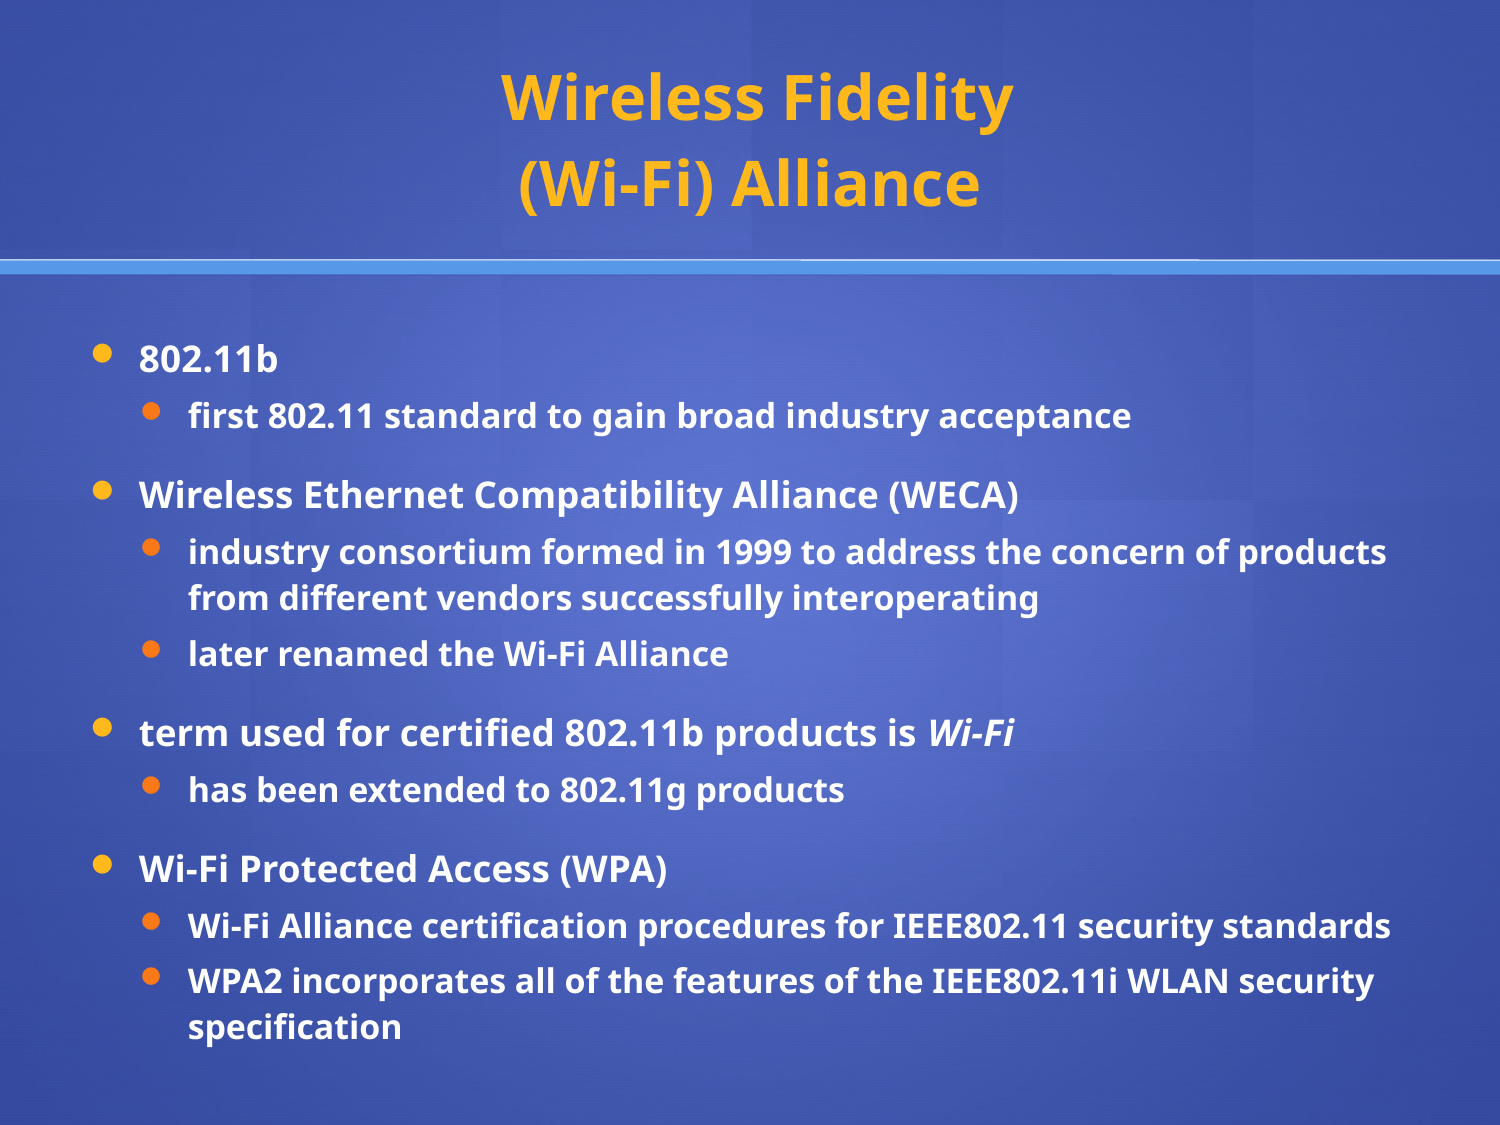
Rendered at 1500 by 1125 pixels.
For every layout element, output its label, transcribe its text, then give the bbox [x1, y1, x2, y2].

list 802.11b first 802.11 standard to gain broad industry acceptance Wireless Ethernet Compatibility Alliance (WECA) industry consortium formed in 1999 to address the concern of products from different vendors successfully interoperating later renamed the Wi-Fi Alliance term used for certified 802.11b products is Wi-Fi has been extended to 802.11g products Wi-Fi Protected Access (WPA) Wi-Fi Alliance certification procedures for IEEE802.11 security standards WPA2 incorporates all of the features of the IEEE802.11i WLAN security specification [75, 324, 1425, 1075]
title Wireless Fidelity (Wi-Fi) Alliance [75, 45, 1425, 233]
